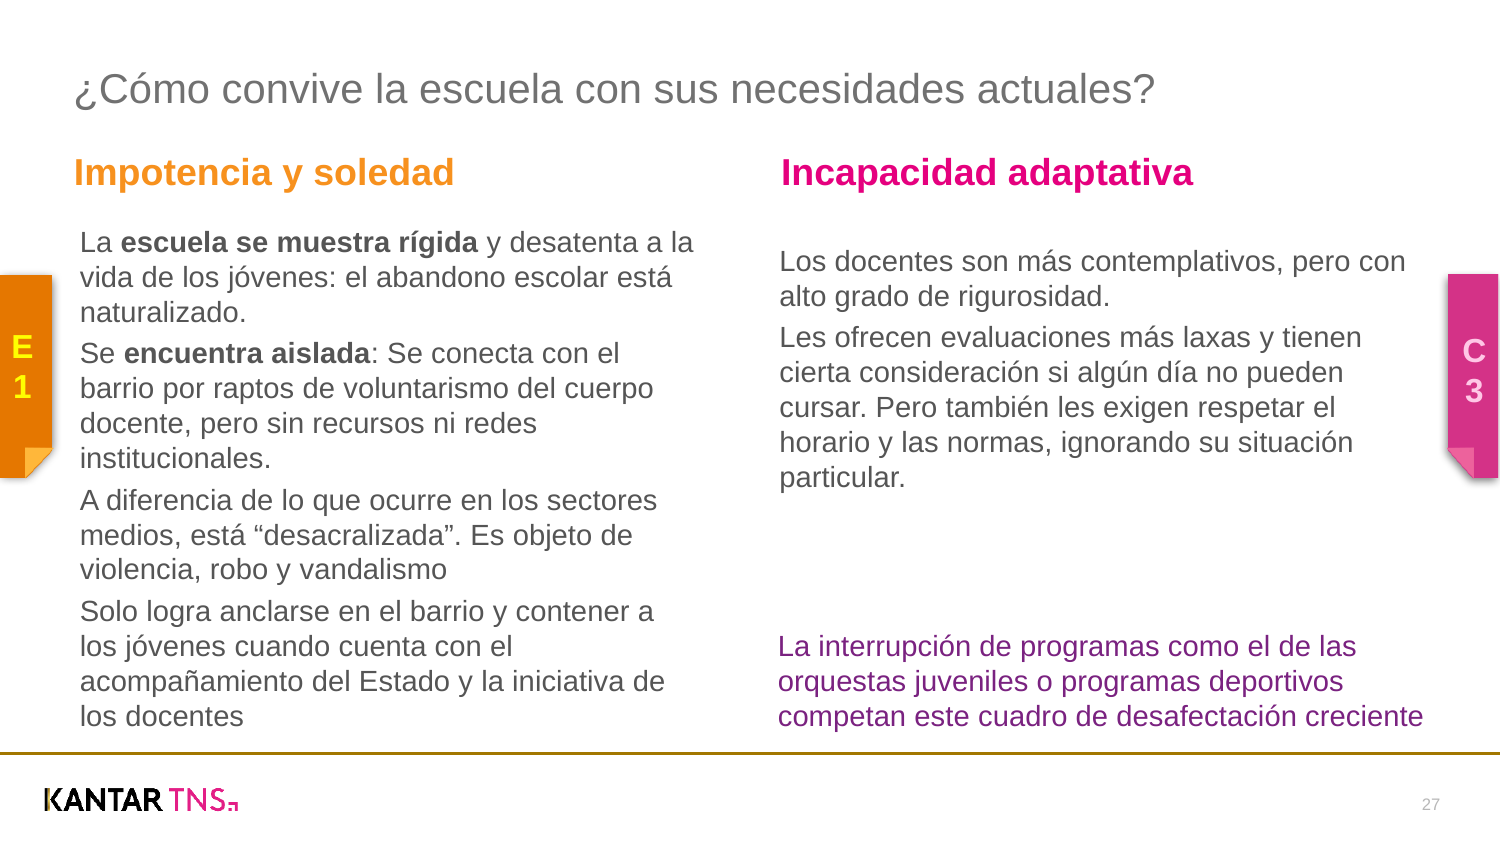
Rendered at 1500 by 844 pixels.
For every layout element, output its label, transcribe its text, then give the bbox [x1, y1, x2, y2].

text_box Incapacidad adaptativa [766, 140, 1457, 200]
text_box ¿Cómo convive la escuela con sus necesidades actuales? [73, 62, 1249, 113]
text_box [1440, 270, 1500, 482]
text_box La interrupción de programas como el de las orquestas juveniles o programas deportivos competan este cuadro de desafectación creciente [777, 627, 1458, 733]
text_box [0, 271, 59, 482]
text_box Impotencia y soledad [59, 140, 750, 200]
text_box La escuela se muestra rígida y desatenta a la vida de los jóvenes: el abandono escolar está naturalizado. Se encuentra aislada: Se conecta con el barrio por raptos de voluntarismo del cuerpo docente, pero sin recursos ni redes institucionales. A diferencia de lo que ocurre en los sectores medios, está “desacralizada”. Es objeto de violencia, robo y vandalismo Solo logra anclarse en el barrio y contener a los jóvenes cuando cuenta con el acompañamiento del Estado y la iniciativa de los docentes [65, 216, 712, 740]
text_box Los docentes son más contemplativos, pero con alto grado de rigurosidad. Les ofrecen evaluaciones más laxas y tienen cierta consideración si algún día no pueden cursar. Pero también les exigen respetar el horario y las normas, ignorando su situación particular. [779, 242, 1430, 494]
picture [36, 779, 570, 820]
slide_number 27 [1335, 786, 1456, 811]
